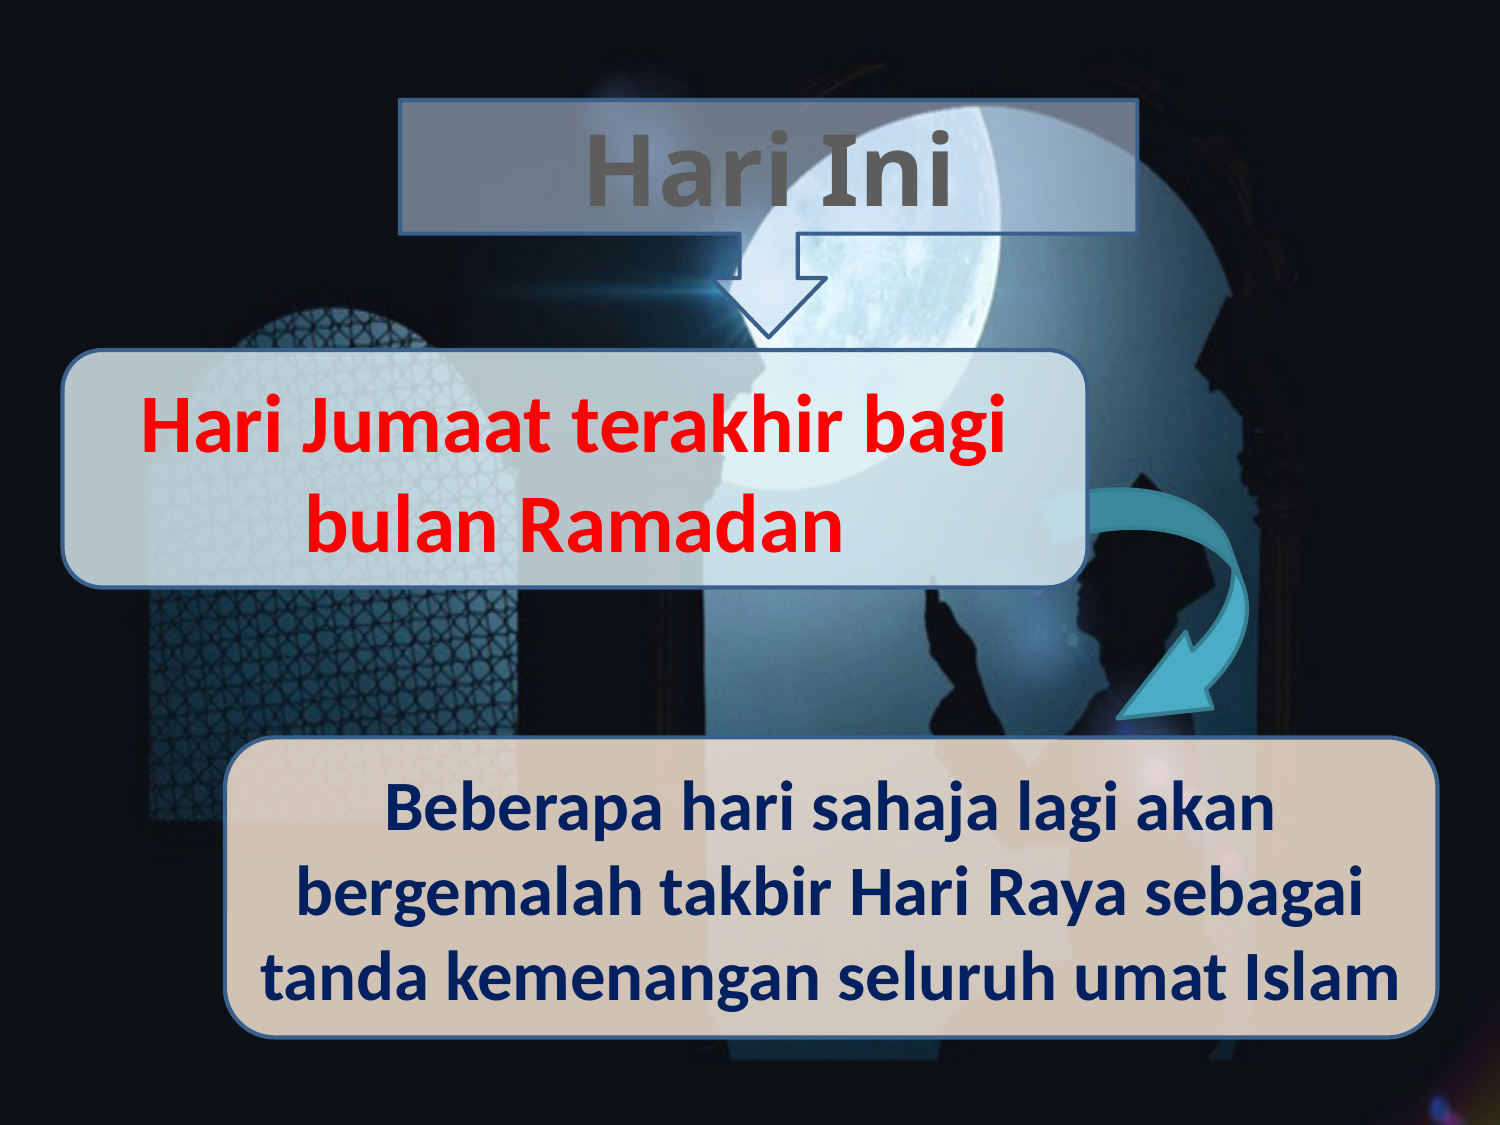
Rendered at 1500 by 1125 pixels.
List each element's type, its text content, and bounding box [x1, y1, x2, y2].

text_box Hari Ini [397, 97, 1140, 340]
text_box [1090, 487, 1250, 721]
text_box Beberapa hari sahaja lagi akan bergemalah takbir Hari Raya sebagai tanda kemenangan seluruh umat Islam [222, 735, 1440, 1040]
text_box Hari Jumaat terakhir bagi bulan Ramadan [60, 347, 1090, 590]
picture [0, 0, 1500, 1125]
